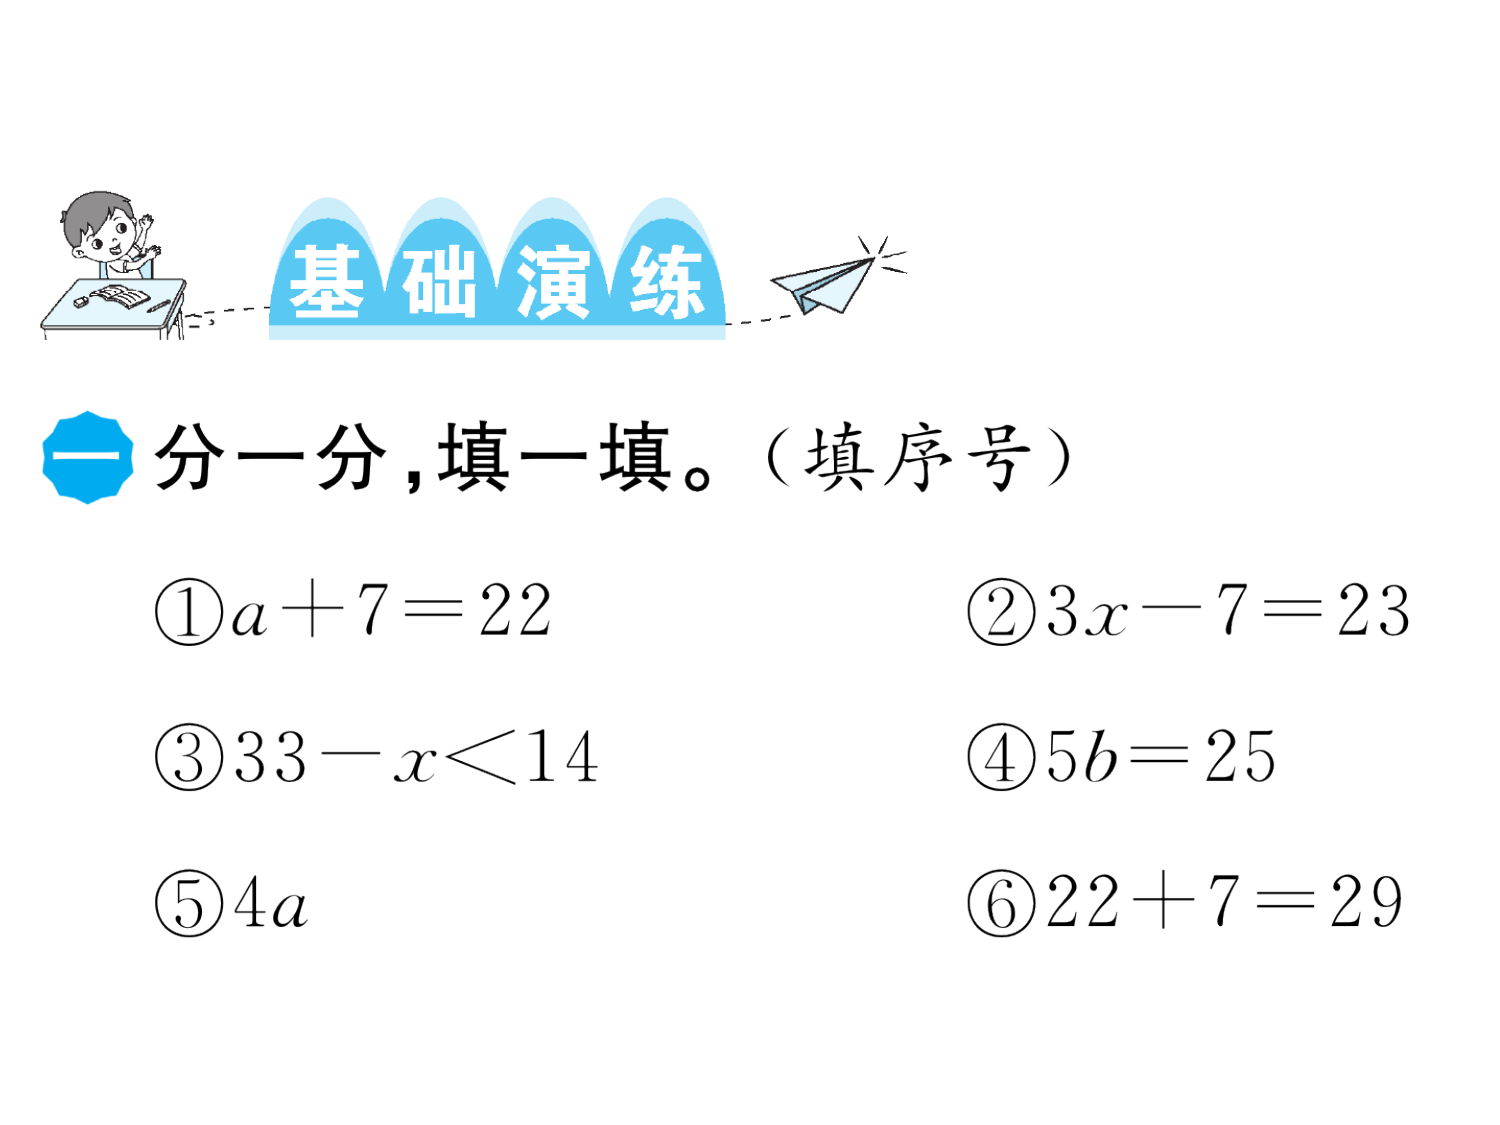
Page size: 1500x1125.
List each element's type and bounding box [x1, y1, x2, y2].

picture [35, 177, 1453, 995]
